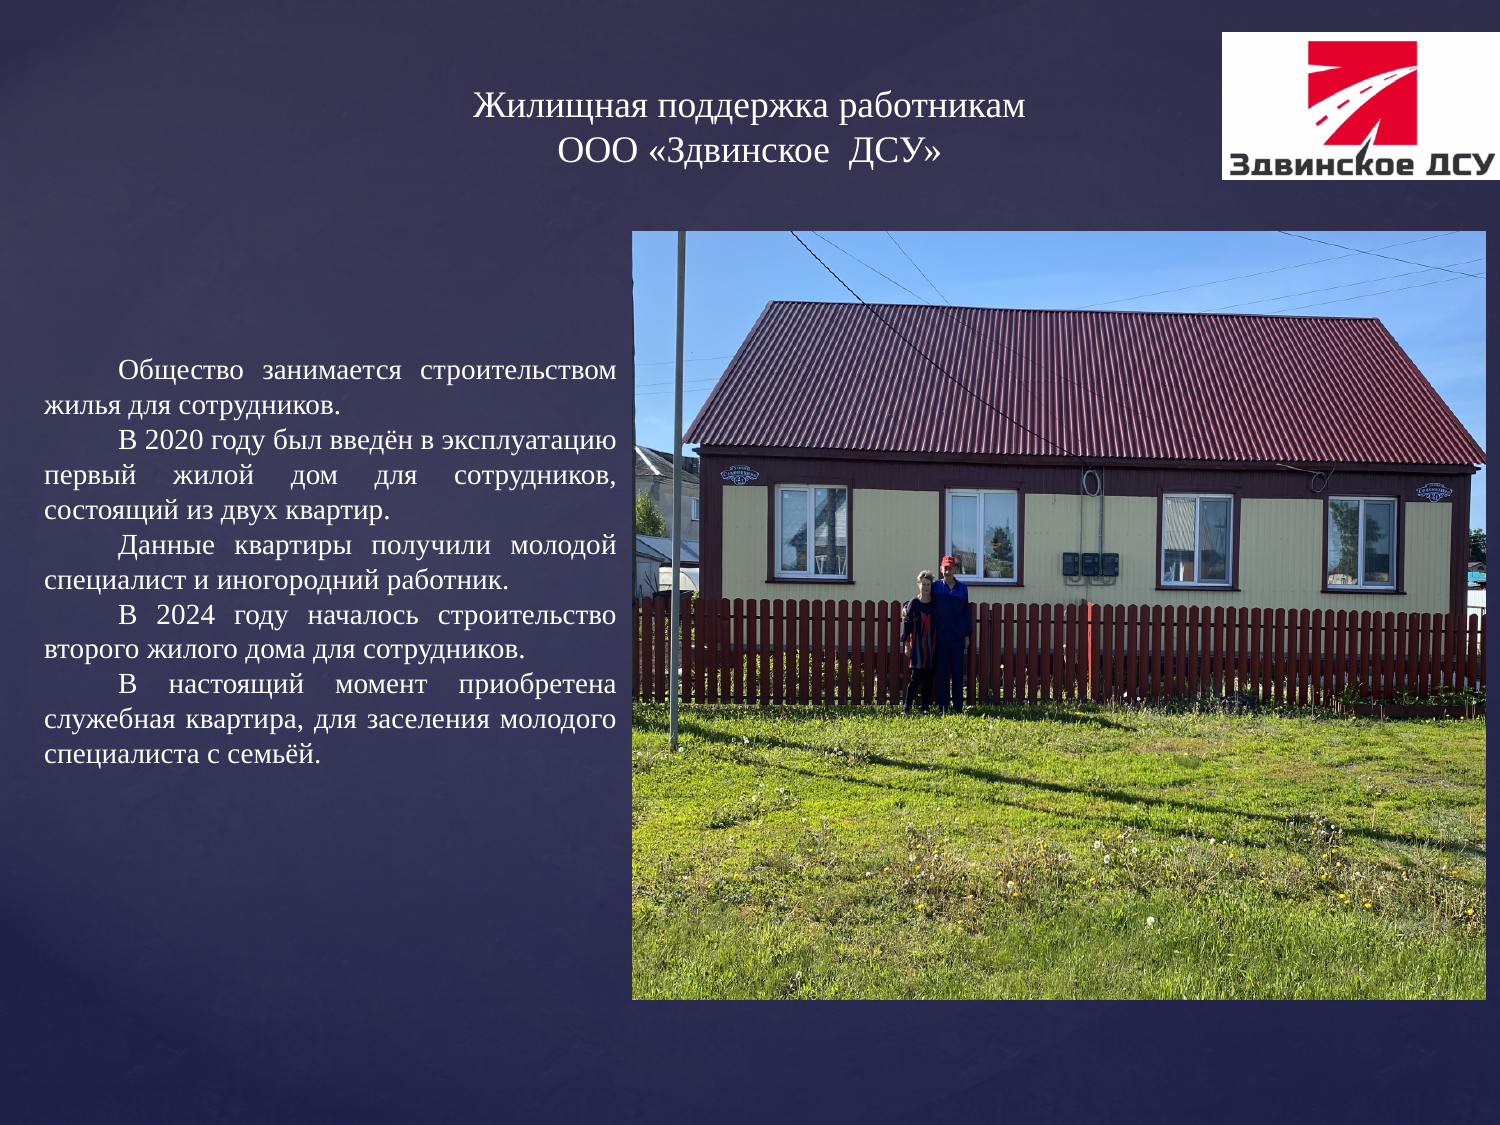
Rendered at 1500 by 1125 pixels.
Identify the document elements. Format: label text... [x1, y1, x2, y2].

picture [632, 231, 1487, 1000]
text_box Общество занимается строительством жилья для сотрудников. В 2020 году был введён в эксплуатацию первый жилой дом для сотрудников, состоящий из двух квартир. Данные квартиры получили молодой специалист и иногородний работник. В 2024 году началось строительство второго жилого дома для сотрудников. В настоящий момент приобретена служебная квартира, для заселения молодого специалиста с семьёй. [29, 342, 622, 778]
text_box Жилищная поддержка работникам ООО «Здвинское ДСУ» [413, 0, 1087, 178]
picture [1221, 31, 1500, 181]
